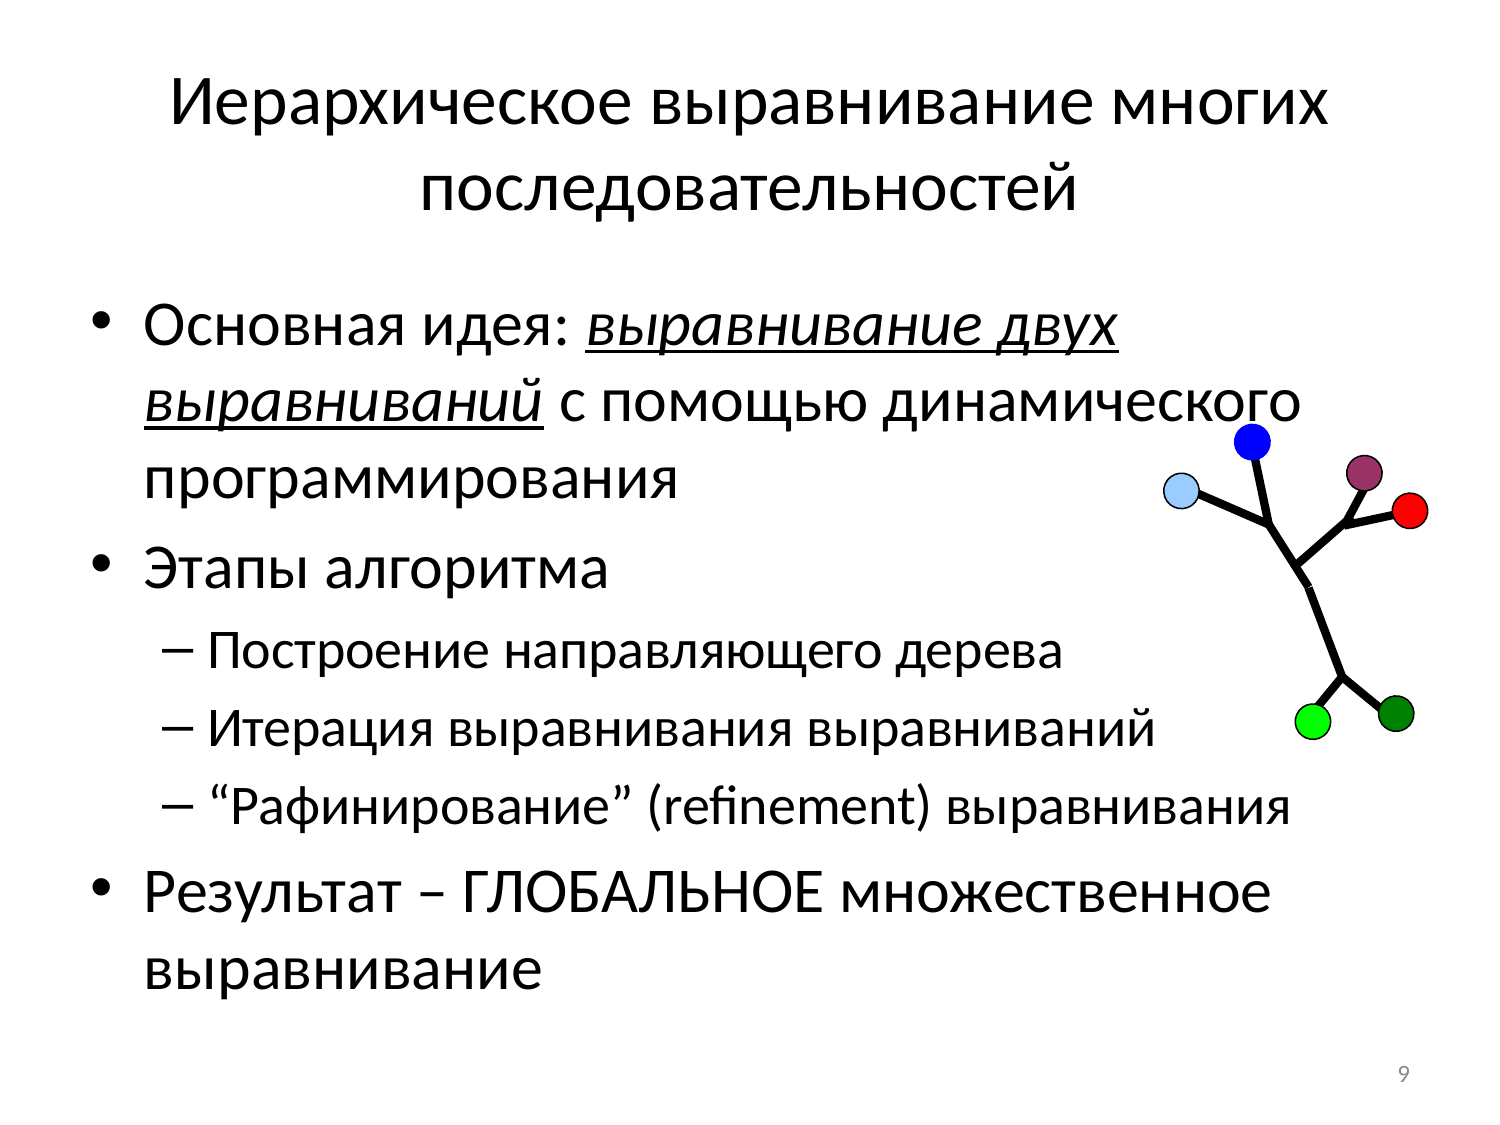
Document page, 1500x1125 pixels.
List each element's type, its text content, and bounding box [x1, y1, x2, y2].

title Иерархическое выравнивание многих последовательностей [75, 45, 1425, 233]
slide_number 9 [1074, 1042, 1425, 1103]
list Основная идея: выравнивание двух выравниваний с помощью динамического программирования Этапы алгоритма Построение направляющего дерева Итерация выравнивания выравниваний “Рафинирование” (refinement) выравнивания Результат – ГЛОБАЛЬНОЕ множественное выравнивание [75, 273, 1425, 1017]
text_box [1139, 444, 1483, 706]
